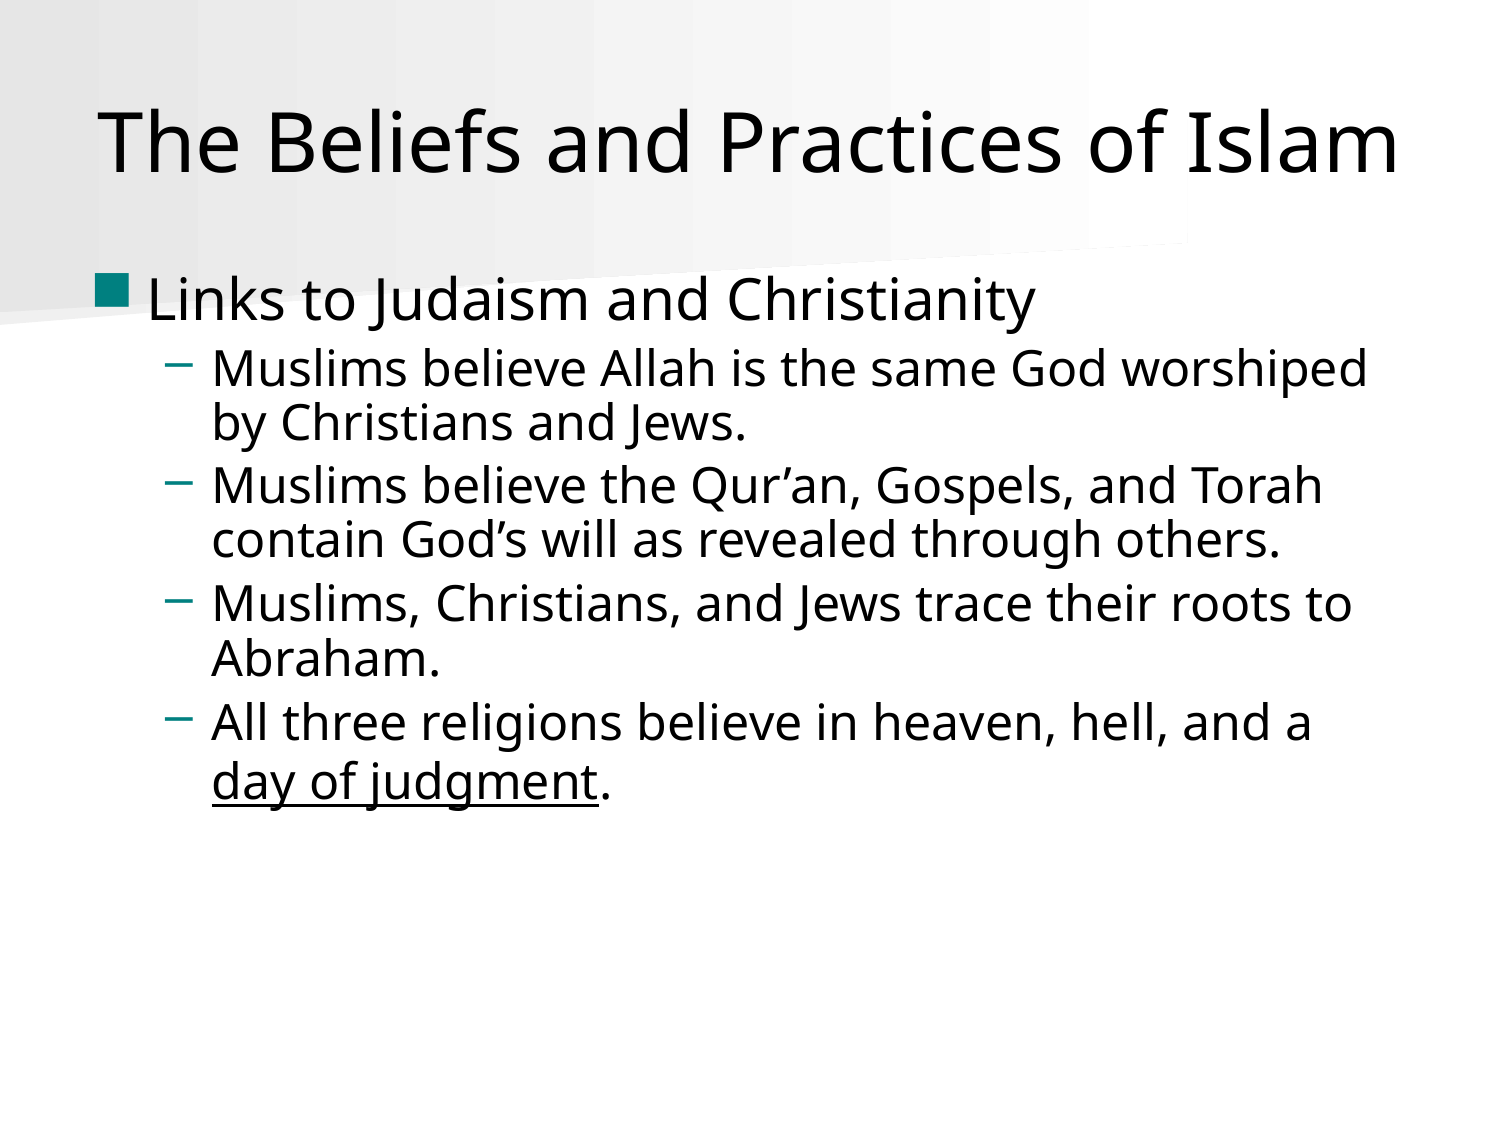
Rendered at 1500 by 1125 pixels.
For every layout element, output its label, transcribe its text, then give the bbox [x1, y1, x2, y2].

list Links to Judaism and Christianity Muslims believe Allah is the same God worshiped by Christians and Jews. Muslims believe the Qur’an, Gospels, and Torah contain God’s will as revealed through others. Muslims, Christians, and Jews trace their roots to Abraham. All three religions believe in heaven, hell, and a day of judgment. [74, 262, 1426, 1001]
title The Beliefs and Practices of Islam [74, 44, 1426, 233]
